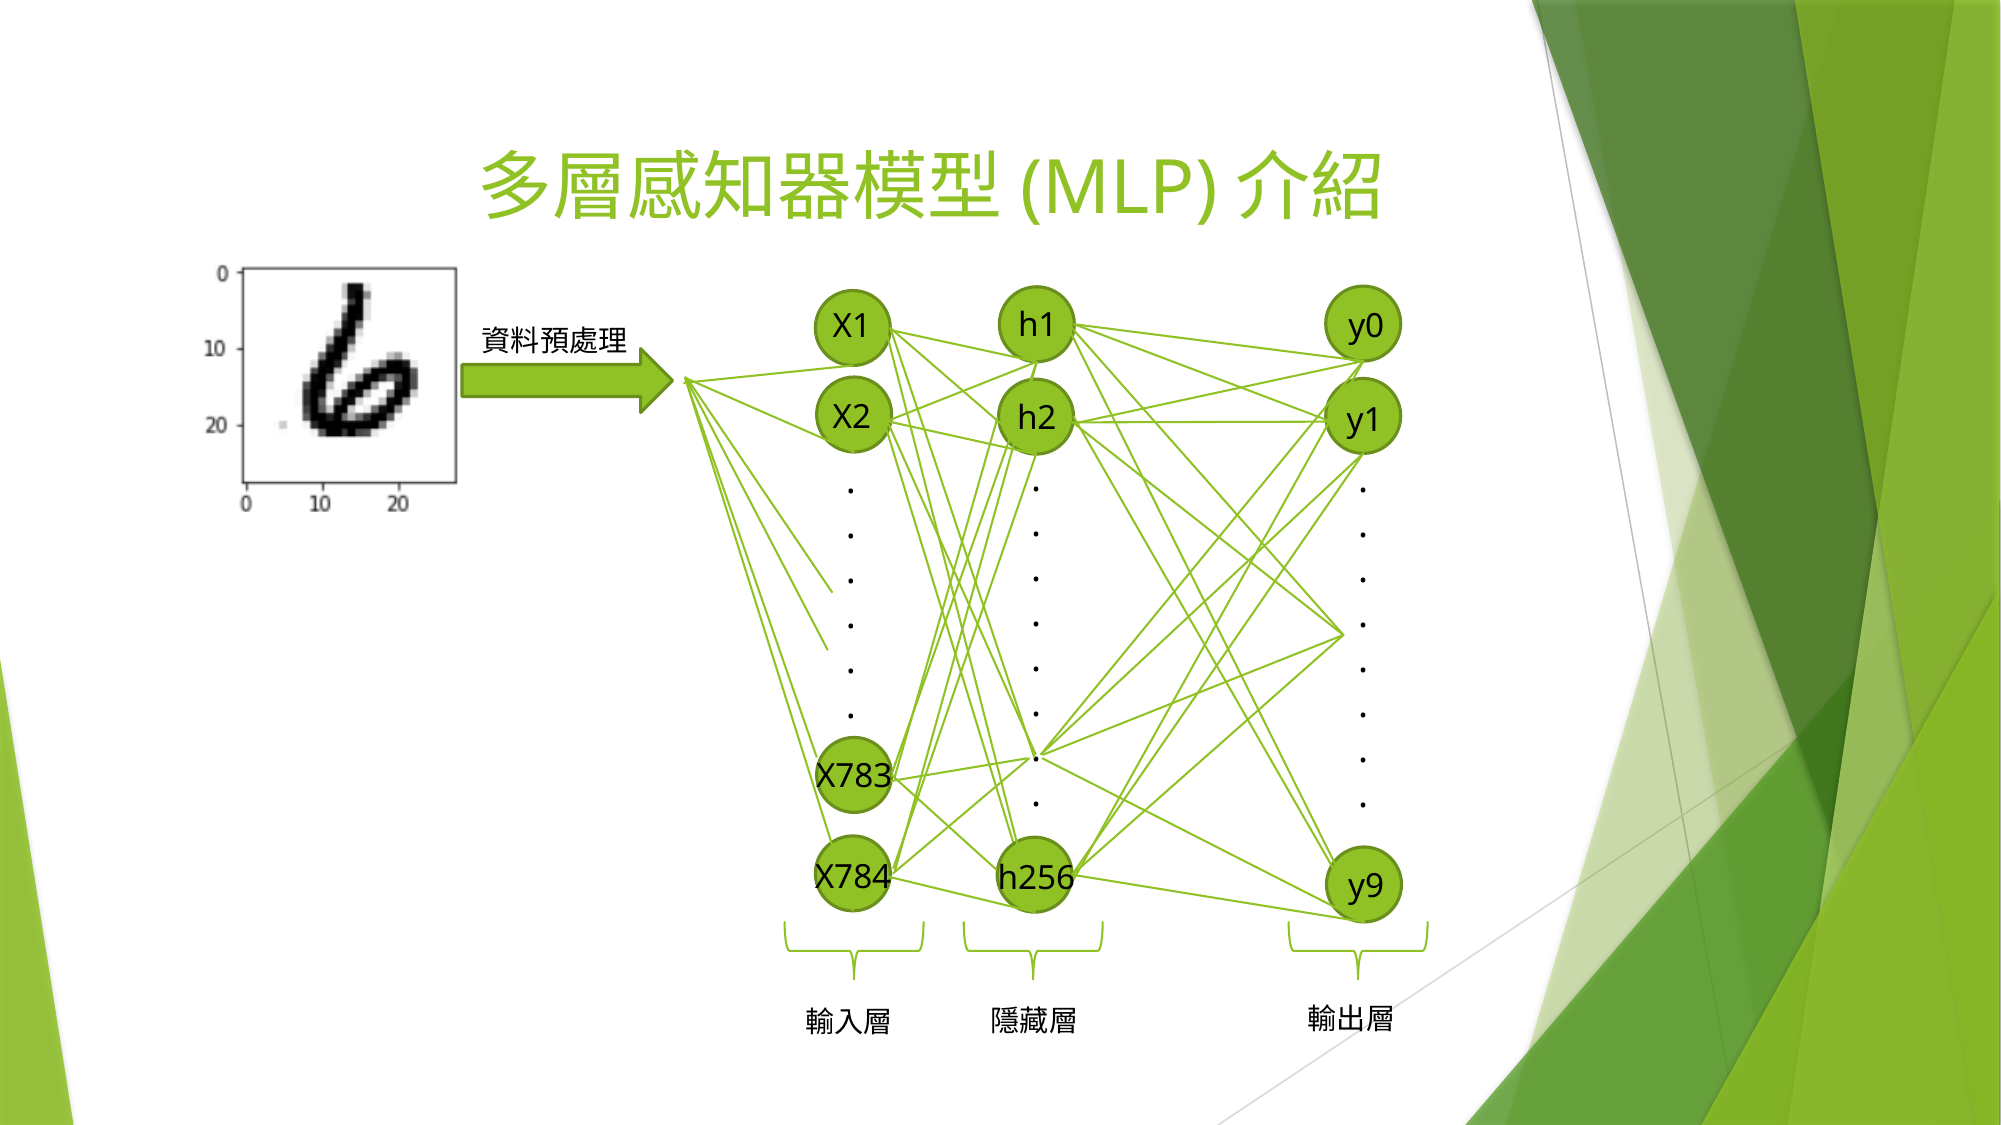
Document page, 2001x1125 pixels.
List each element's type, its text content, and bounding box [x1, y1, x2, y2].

text_box 資料預處理 [496, 314, 643, 365]
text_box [683, 285, 1429, 1048]
text_box [496, 348, 674, 414]
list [188, 245, 493, 534]
title 多層感知器模型(MLP)介紹 [226, 130, 1637, 270]
